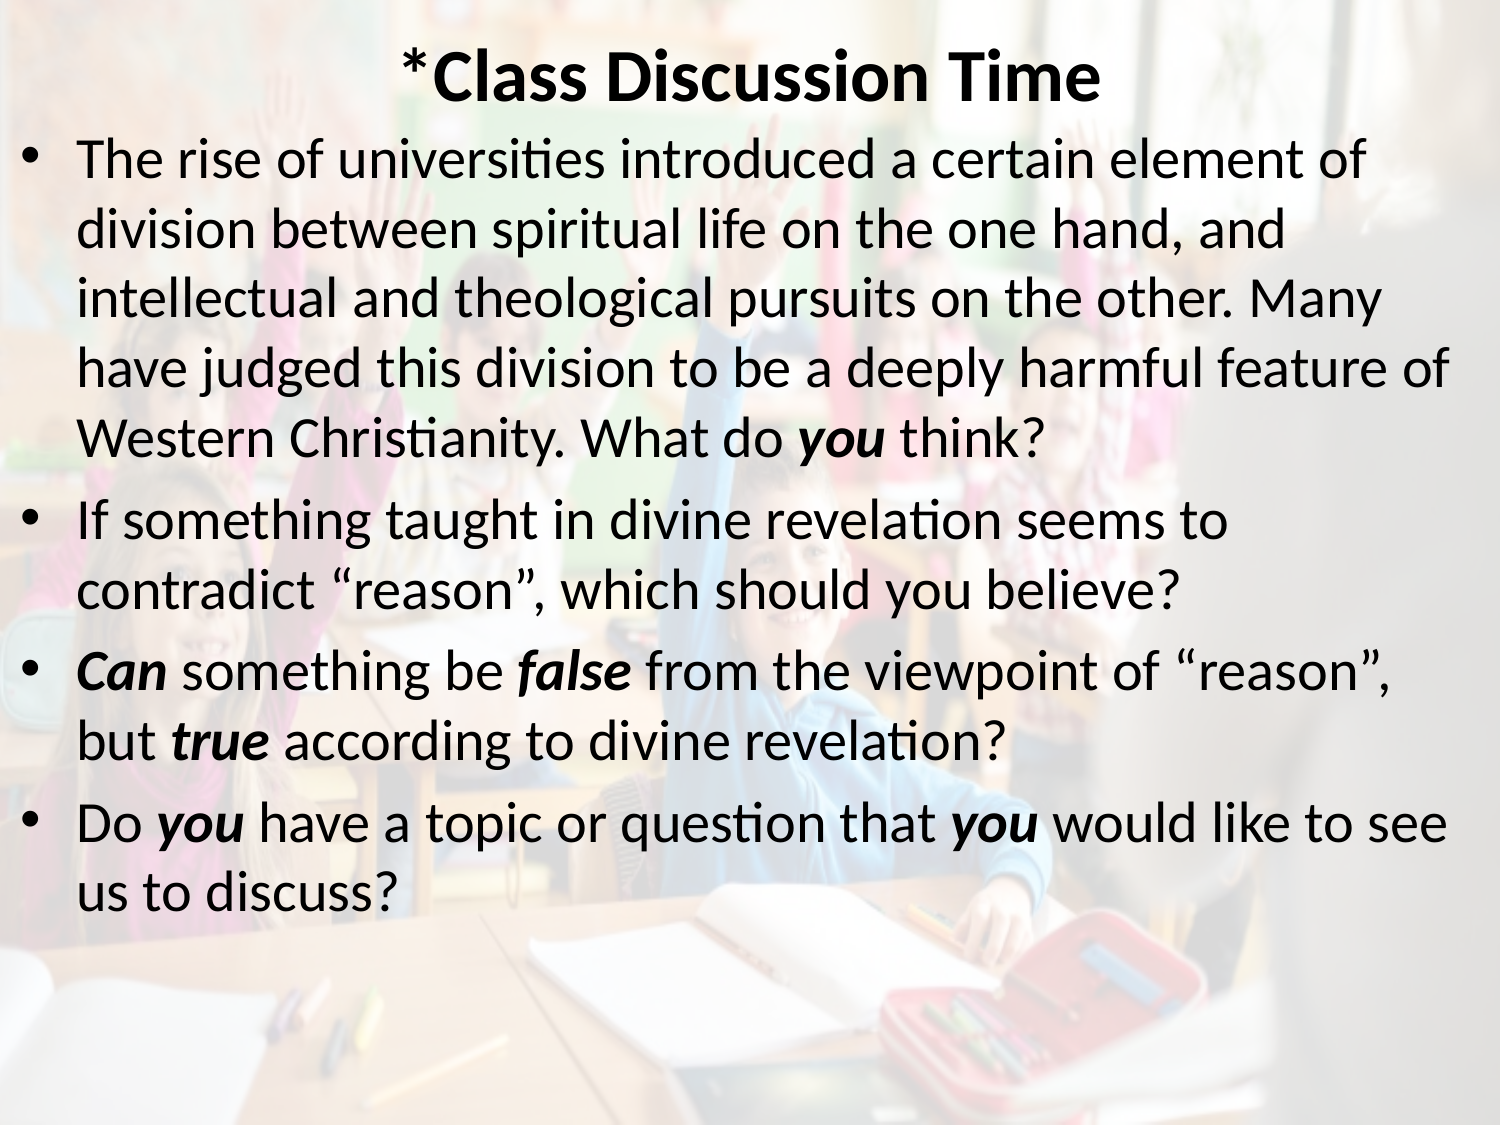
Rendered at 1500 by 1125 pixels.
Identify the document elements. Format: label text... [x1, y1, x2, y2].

title *Class Discussion Time [0, 4, 1500, 138]
list The rise of universities introduced a certain element of division between spiritual life on the one hand, and intellectual and theological pursuits on the other. Many have judged this division to be a deeply harmful feature of Western Christianity. What do you think? If something taught in divine revelation seems to contradict “reason”, which should you believe? Can something be false from the viewpoint of “reason”, but true according to divine revelation? Do you have a topic or question that you would like to see us to discuss? [5, 112, 1481, 1125]
